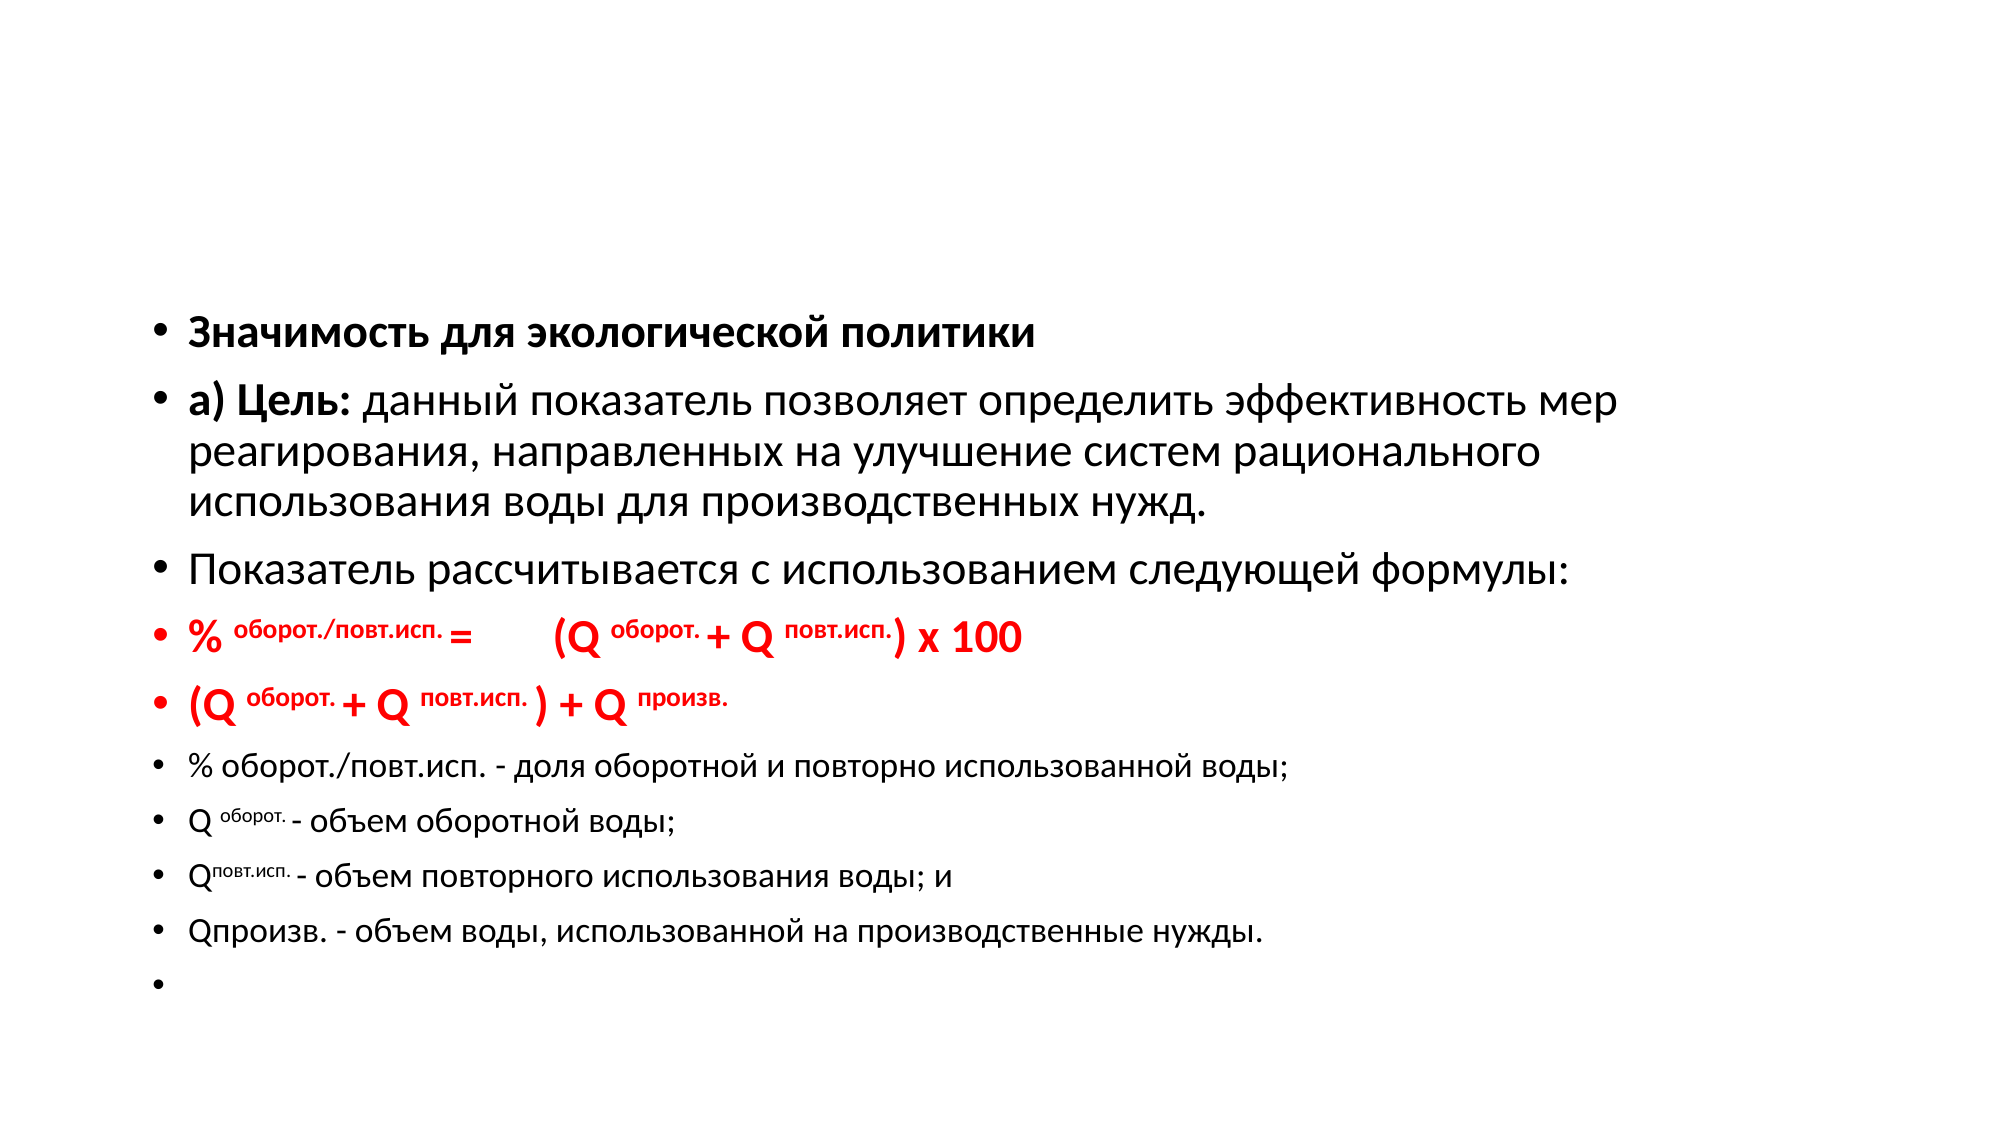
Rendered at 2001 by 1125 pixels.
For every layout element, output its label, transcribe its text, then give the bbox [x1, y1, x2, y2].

list Значимость для экологической политики a) Цель: данный показатель позволяет определить эффективность мер реагирования, направленных на улучшение систем рационального использования воды для производственных нужд. Показатель рассчитывается с использованием следующей формулы: % оборот./повт.исп. = (Q оборот. + Q повт.исп.) x 100 (Q оборот. + Q повт.исп. ) + Q произв. % оборот./повт.исп. - доля оборотной и повторно использованной воды; Q оборот. - объем оборотной воды; Qповт.исп. - объем повторного использования воды; и Qпроизв. - объем воды, использованной на производственные нужды. [137, 299, 1863, 1014]
